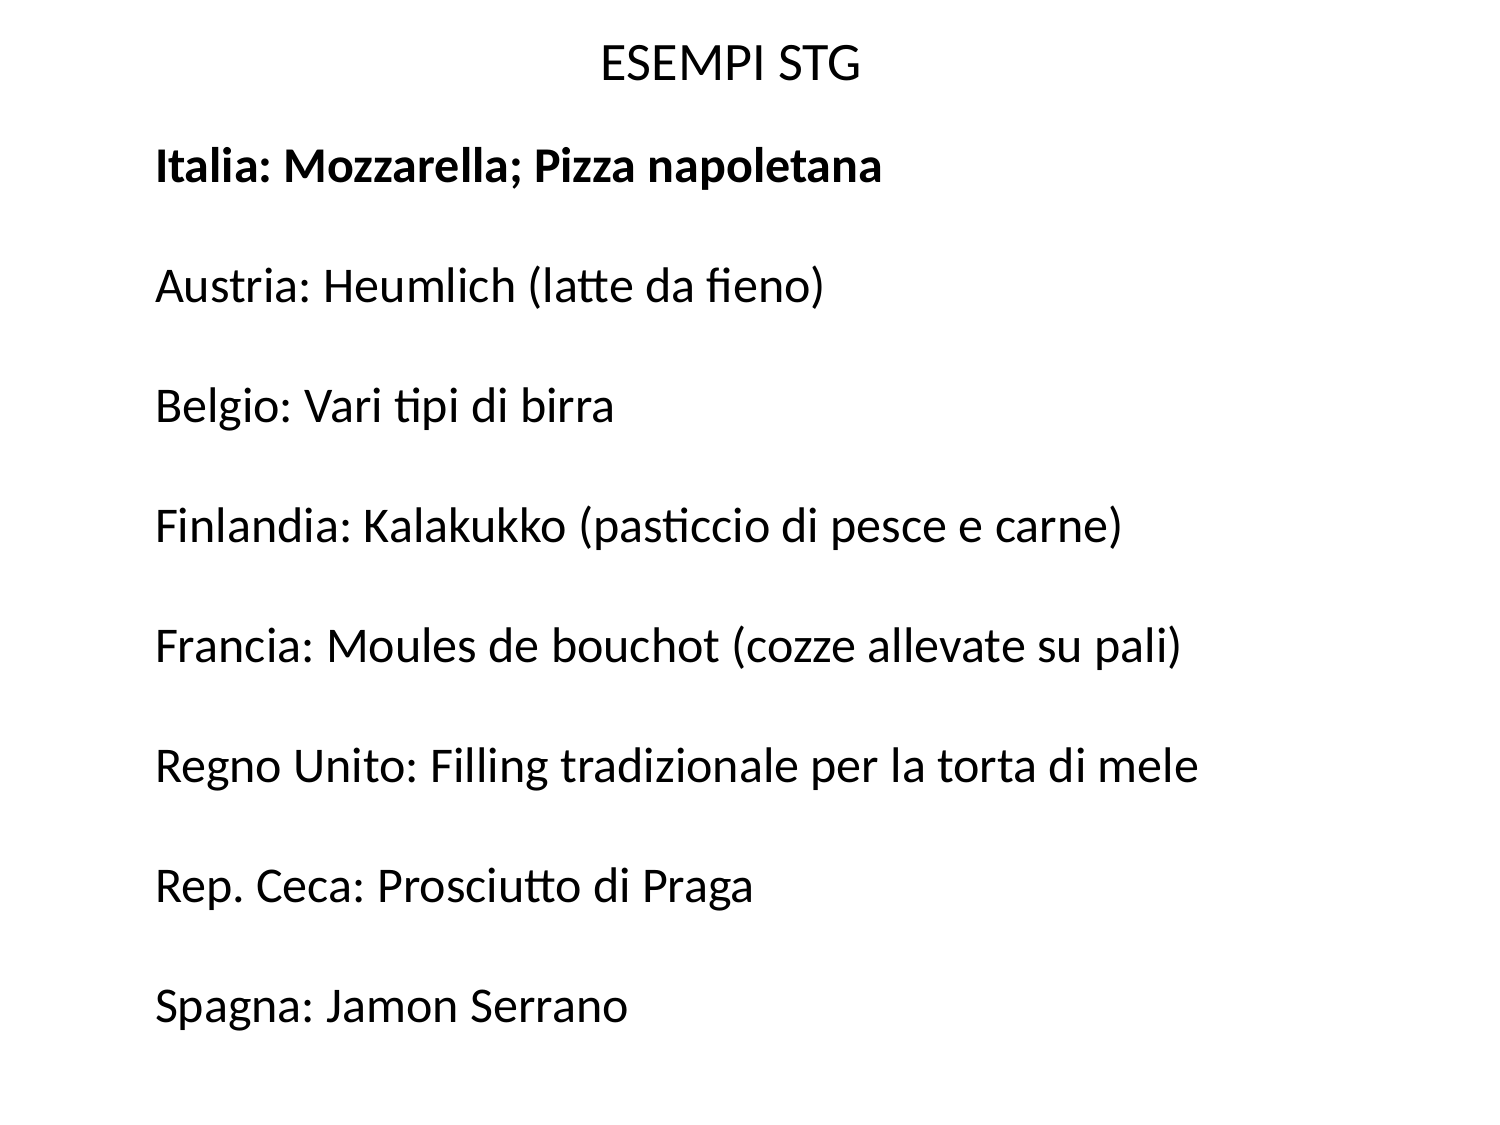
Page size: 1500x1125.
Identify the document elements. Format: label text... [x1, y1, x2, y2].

text_box Italia: Mozzarella; Pizza napoletana Austria: Heumlich (latte da fieno) Belgio: Vari tipi di birra Finlandia: Kalakukko (pasticcio di pesce e carne) Francia: Moules de bouchot (cozze allevate su pali) Regno Unito: Filling tradizionale per la torta di mele Rep. Ceca: Prosciutto di Praga Spagna: Jamon Serrano [140, 125, 1215, 1125]
text_box ESEMPI STG [585, 19, 878, 99]
